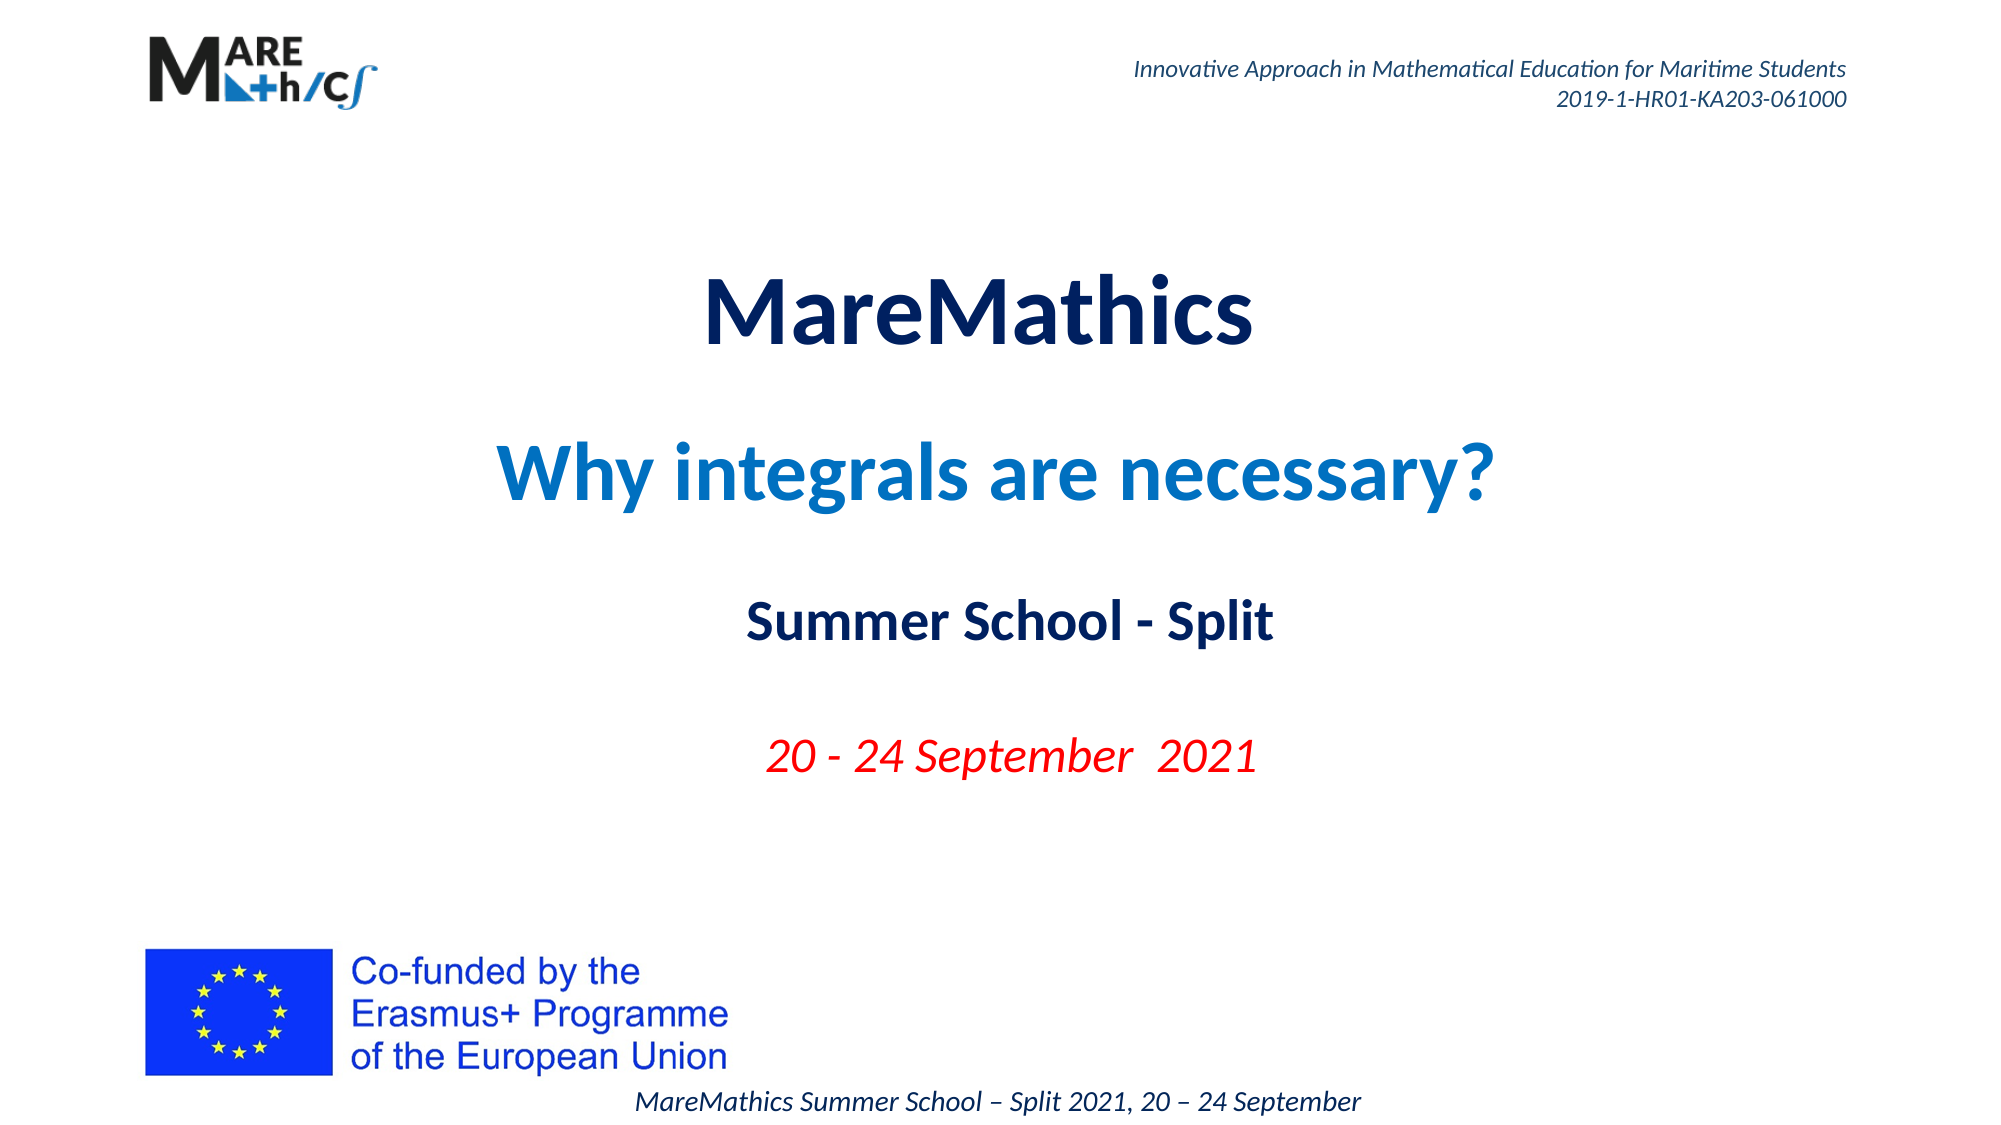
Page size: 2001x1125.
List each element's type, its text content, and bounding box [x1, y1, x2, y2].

picture [137, 930, 783, 1100]
text_box Why integrals are necessary? [482, 409, 1519, 525]
text_box Summer School - Split 20 - 24 September 2021 [303, 574, 1719, 850]
text_box MareMathics [299, 236, 1658, 372]
picture [149, 36, 378, 110]
